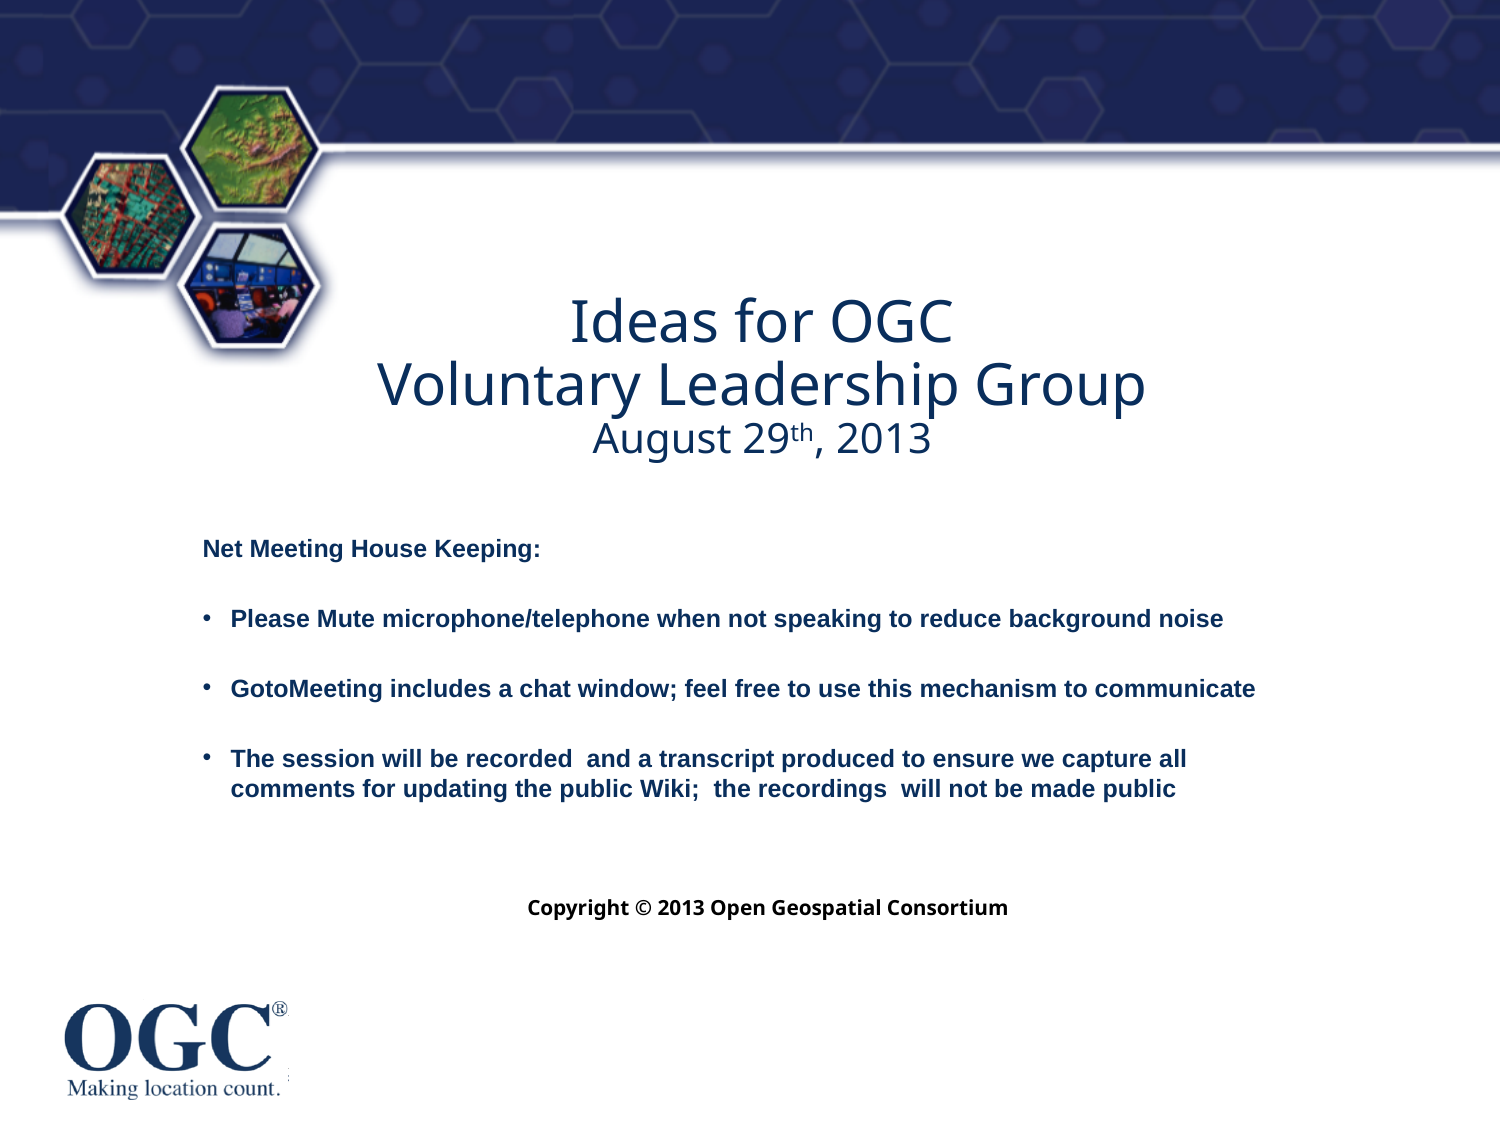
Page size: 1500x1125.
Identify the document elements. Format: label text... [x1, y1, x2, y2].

title Ideas for OGC Voluntary Leadership Group August 29th, 2013 [124, 274, 1401, 551]
subtitle Net Meeting House Keeping: Please Mute microphone/telephone when not speaking to reduce background noise GotoMeeting includes a chat window; feel free to use this mechanism to communicate The session will be recorded and a transcript produced to ensure we capture all comments for updating the public Wiki; the recordings will not be made public [187, 525, 1325, 866]
picture [0, 0, 1500, 369]
footer Copyright © 2013 Open Geospatial Consortium [512, 887, 1050, 938]
picture [62, 999, 289, 1100]
